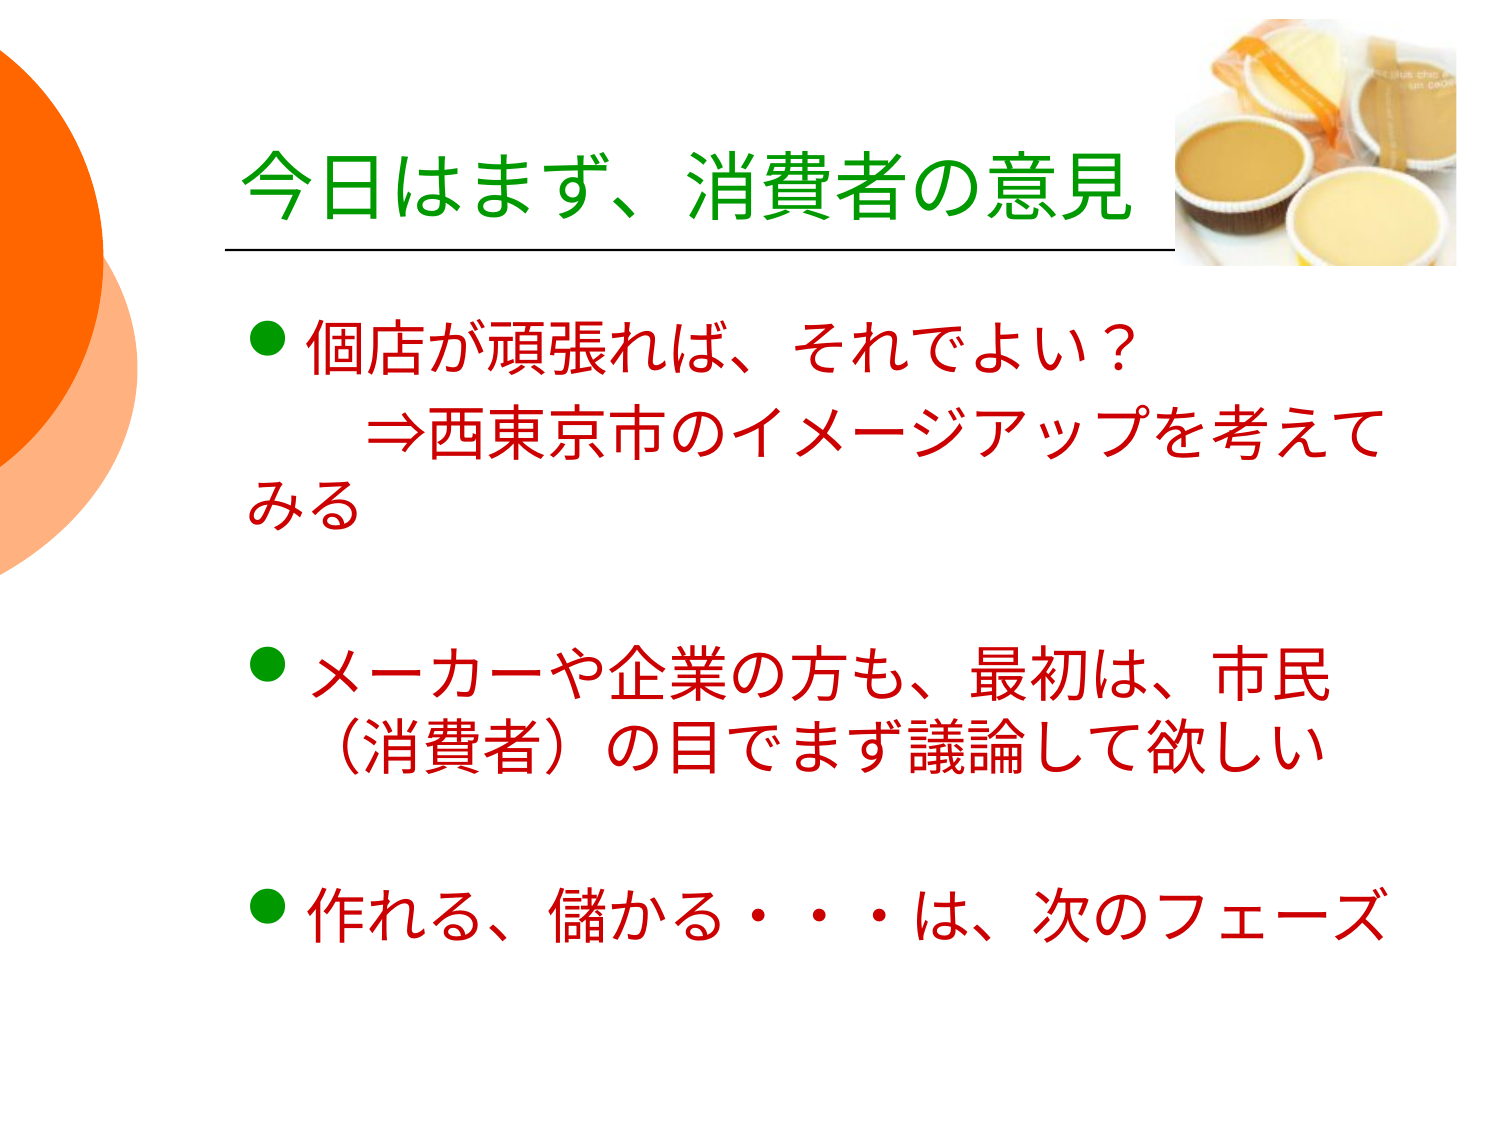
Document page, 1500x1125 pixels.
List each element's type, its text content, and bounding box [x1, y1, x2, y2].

title 今日はまず、消費者の意見 [224, 49, 1425, 238]
list 個店が頑張れば、それでよい？ ⇒西東京市のイメージアップを考えてみる メーカーや企業の方も、最初は、市民（消費者）の目でまず議論して欲しい 作れる、儲かる・・・は、次のフェーズ [229, 302, 1431, 978]
picture [1175, 19, 1457, 266]
